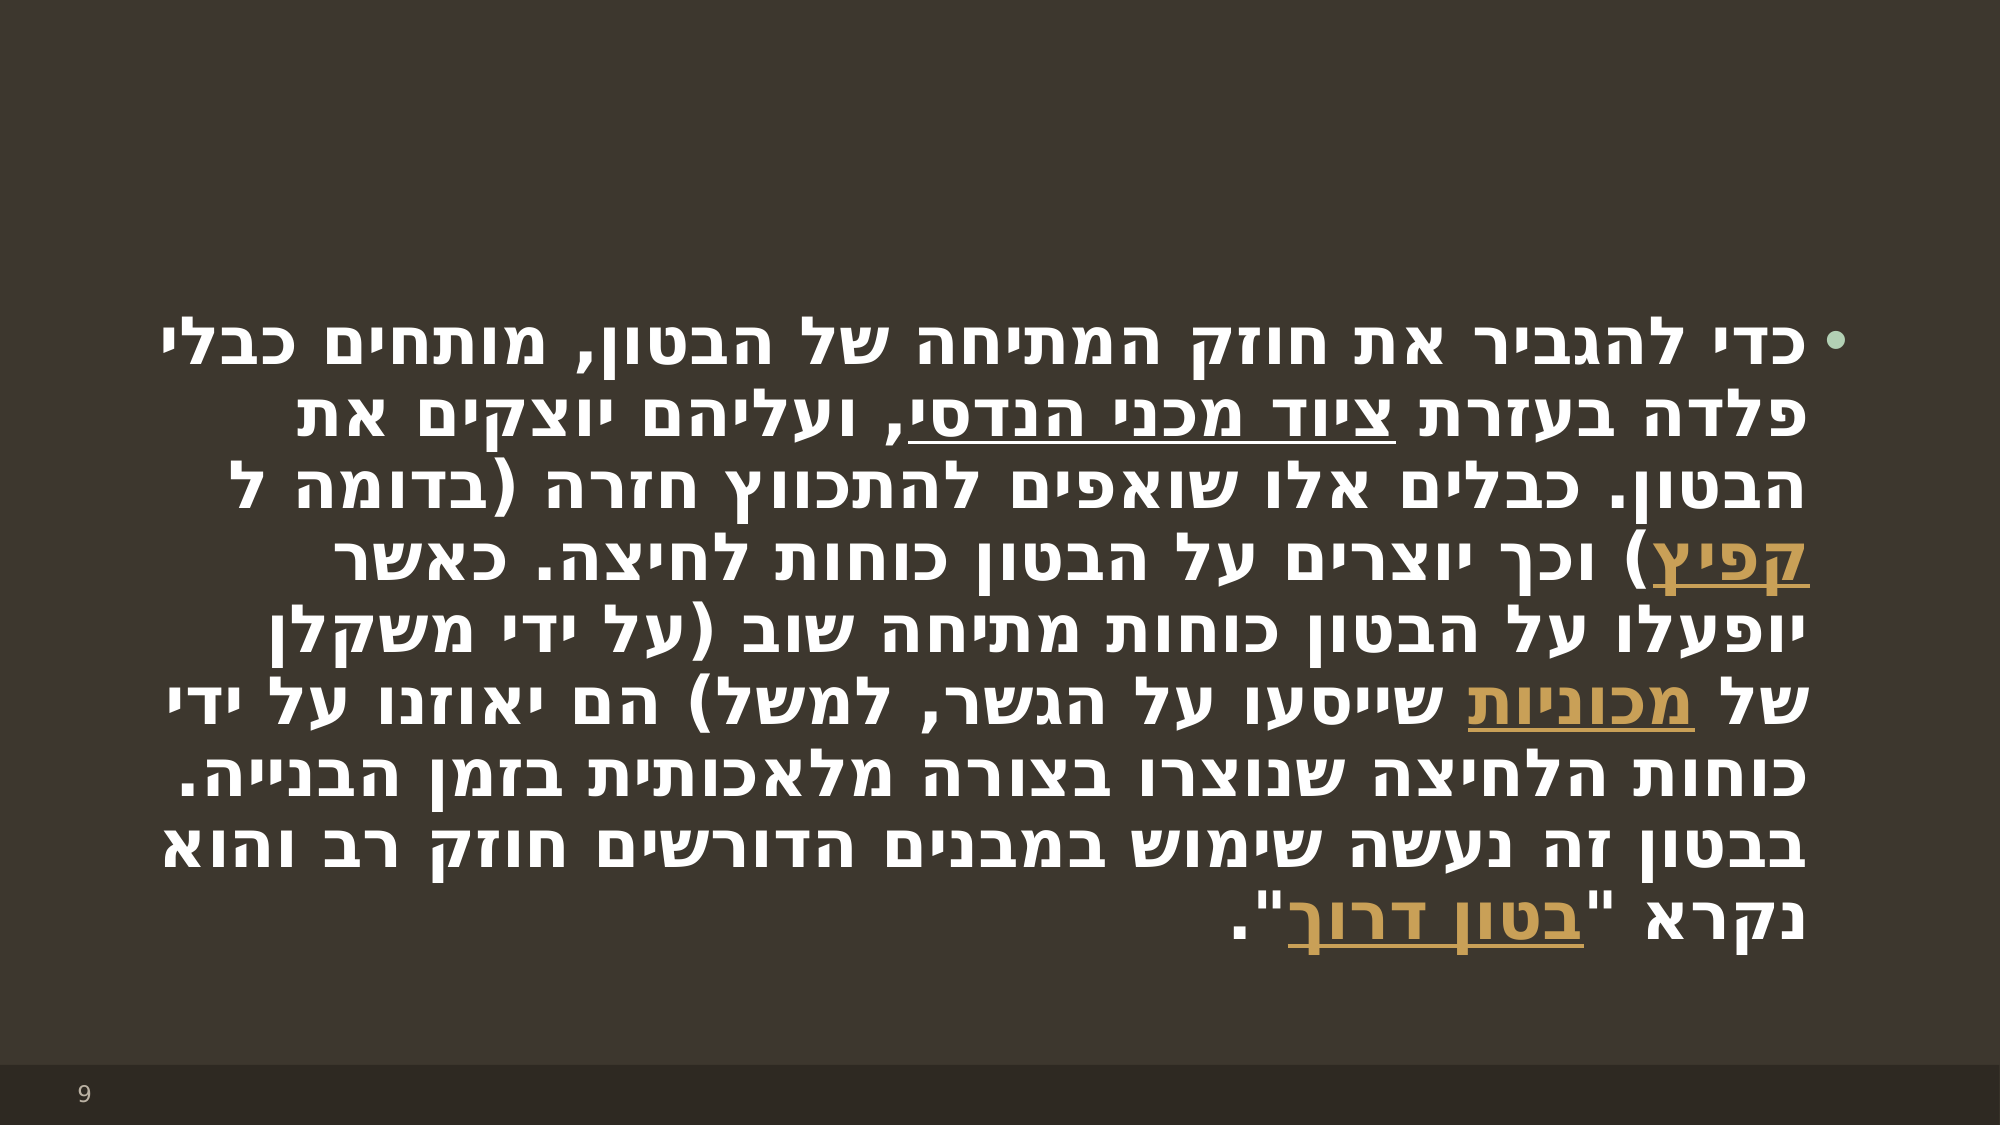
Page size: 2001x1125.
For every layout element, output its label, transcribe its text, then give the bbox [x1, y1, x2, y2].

list כדי להגביר את חוזק המתיחה של הבטון, מותחים כבלי פלדה בעזרת ציוד מכני הנדסי, ועליהם יוצקים את הבטון. כבלים אלו שואפים להתכווץ חזרה (בדומה לקפיץ) וכך יוצרים על הבטון כוחות לחיצה. כאשר יופעלו על הבטון כוחות מתיחה שוב (על ידי משקלן של מכוניות שייסעו על הגשר, למשל) הם יאוזנו על ידי כוחות הלחיצה שנוצרו בצורה מלאכותית בזמן הבנייה. בבטון זה נעשה שימוש במבנים הדורשים חוזק רב והוא נקרא "בטון דרוך". [137, 299, 1863, 1014]
slide_number 9 [62, 1074, 136, 1113]
